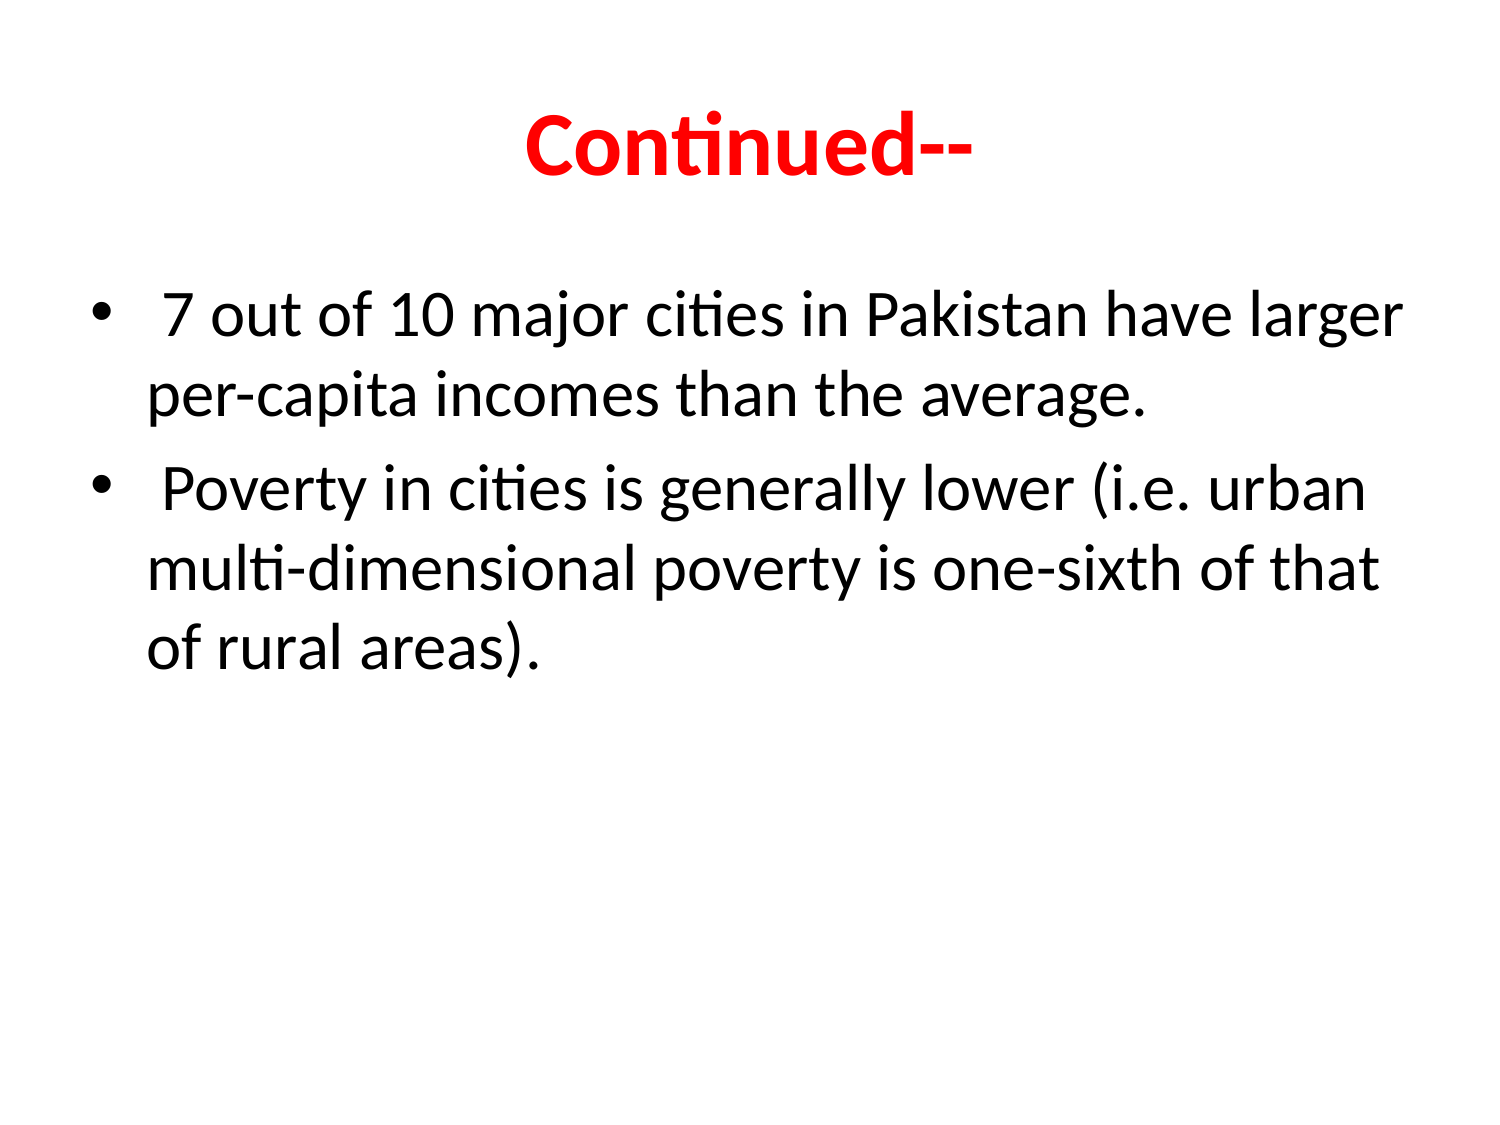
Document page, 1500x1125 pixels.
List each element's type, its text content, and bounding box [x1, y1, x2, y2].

title Continued-- [75, 45, 1425, 233]
list 7 out of 10 major cities in Pakistan have larger per-capita incomes than the average. Poverty in cities is generally lower (i.e. urban multi-dimensional poverty is one-sixth of that of rural areas). [75, 262, 1425, 1005]
